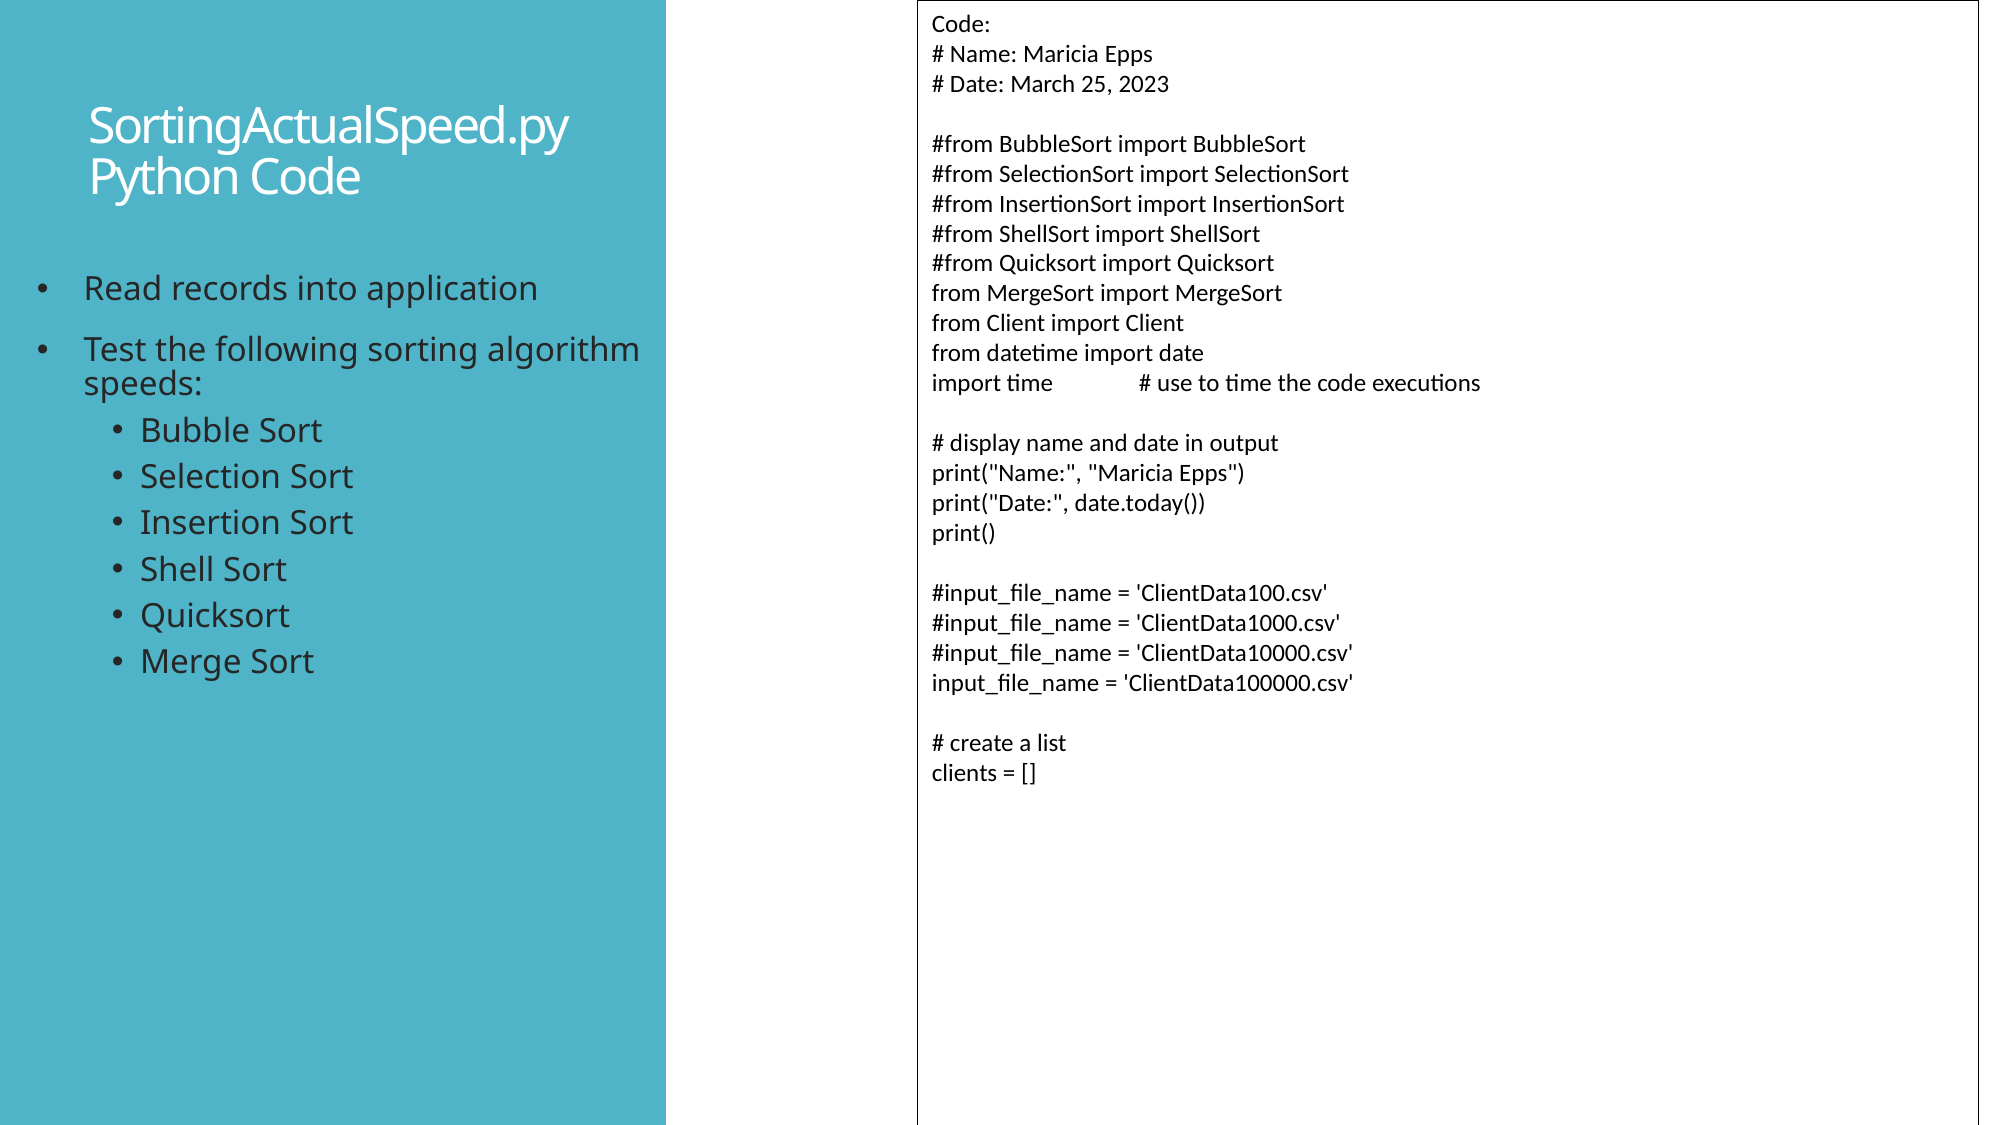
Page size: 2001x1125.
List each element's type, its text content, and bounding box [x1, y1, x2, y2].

list Read records into application Test the following sorting algorithm speeds: Bubble Sort Selection Sort Insertion Sort Shell Sort Quicksort Merge Sort [21, 208, 688, 917]
title SortingActualSpeed.py Python Code [73, 70, 600, 208]
text_box Code: # Name: Maricia Epps # Date: March 25, 2023 #from BubbleSort import BubbleSort #from SelectionSort import SelectionSort #from InsertionSort import InsertionSort #from ShellSort import ShellSort #from Quicksort import Quicksort from MergeSort import MergeSort from Client import Client from datetime import date import time # use to time the code executions # display name and date in output print("Name:", "Maricia Epps") print("Date:", date.today()) print() #input_file_name = 'ClientData100.csv' #input_file_name = 'ClientData1000.csv' #input_file_name = 'ClientData10000.csv' input_file_name = 'ClientData100000.csv' # create a list clients = [] [916, 0, 1979, 1125]
text_box [0, 0, 667, 1125]
